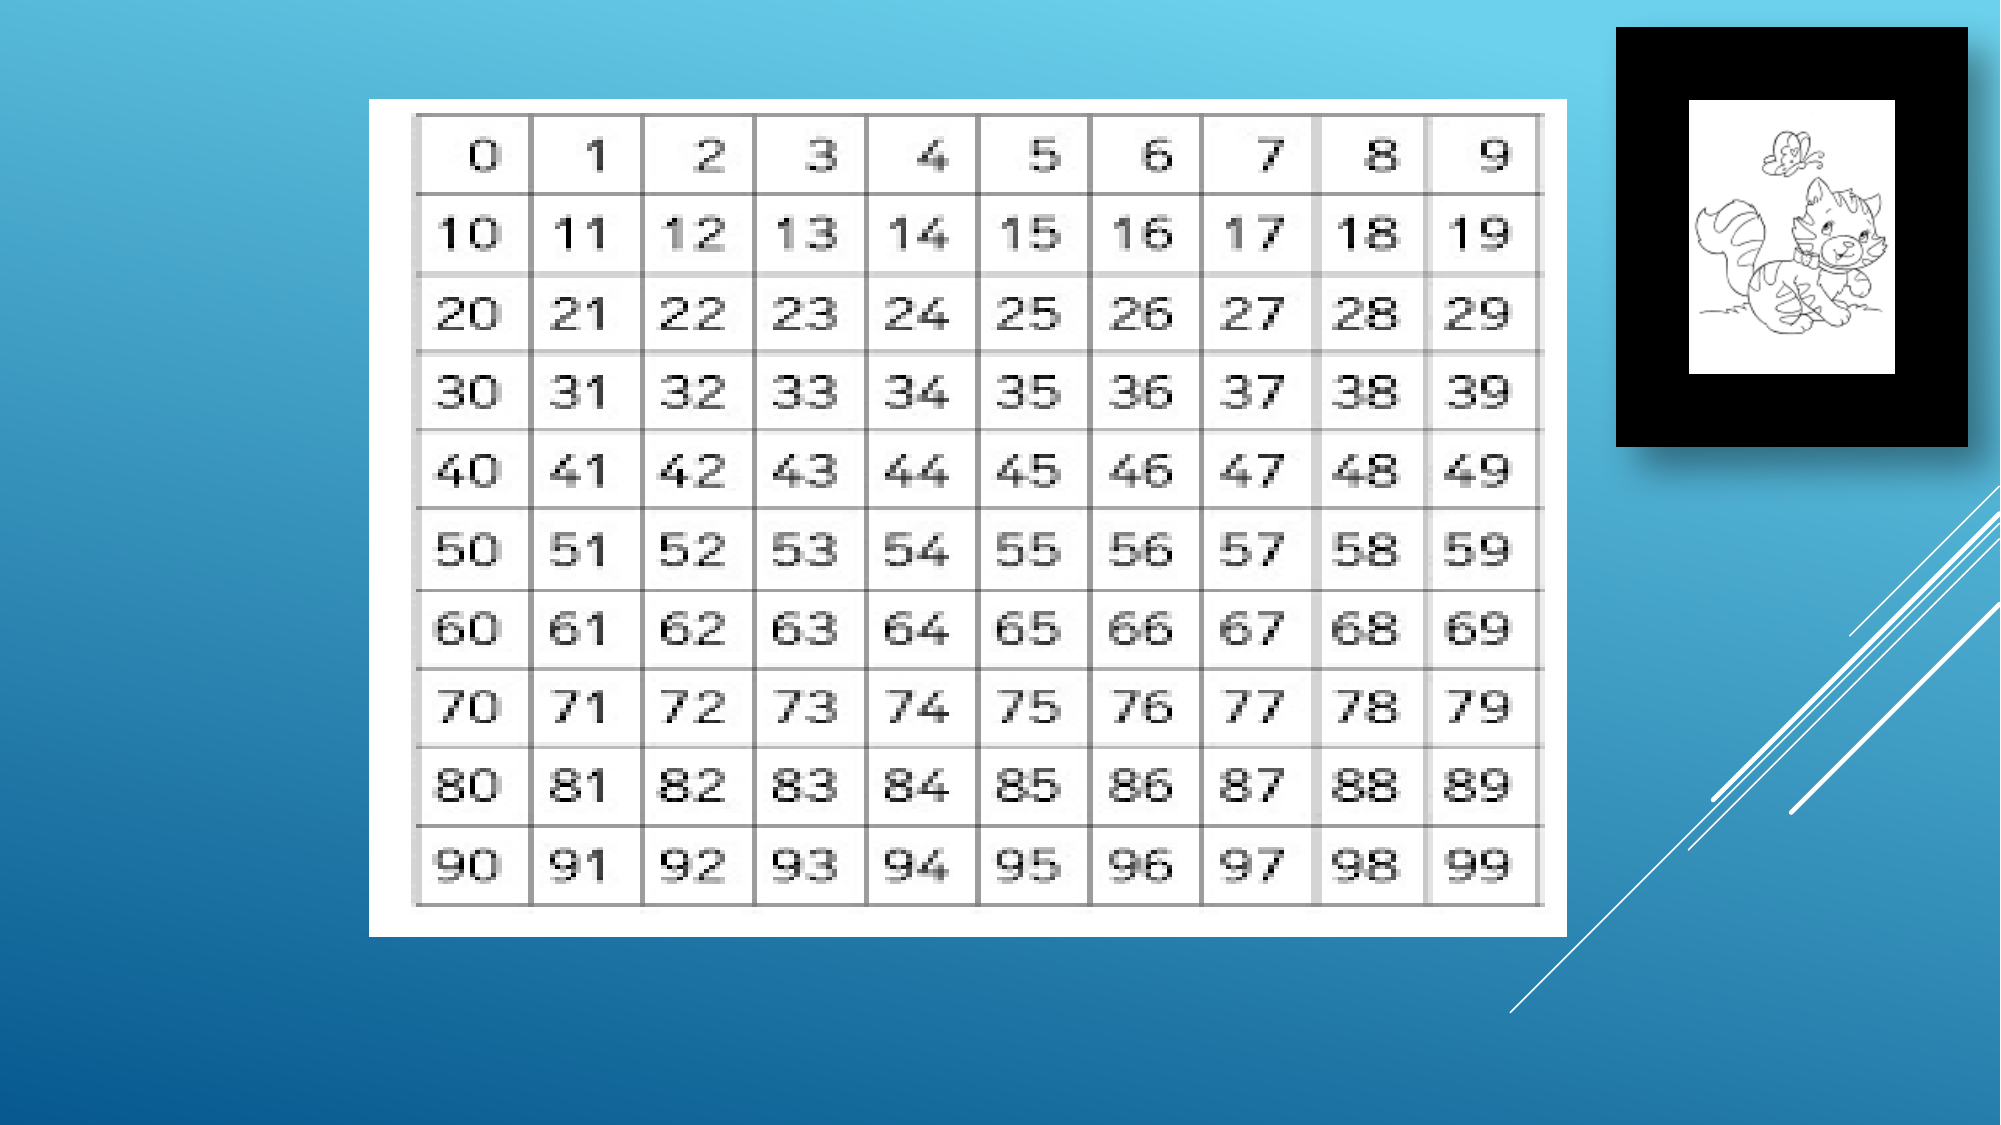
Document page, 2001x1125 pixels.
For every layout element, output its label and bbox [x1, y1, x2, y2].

picture [368, 99, 1567, 937]
picture [1688, 99, 1896, 375]
